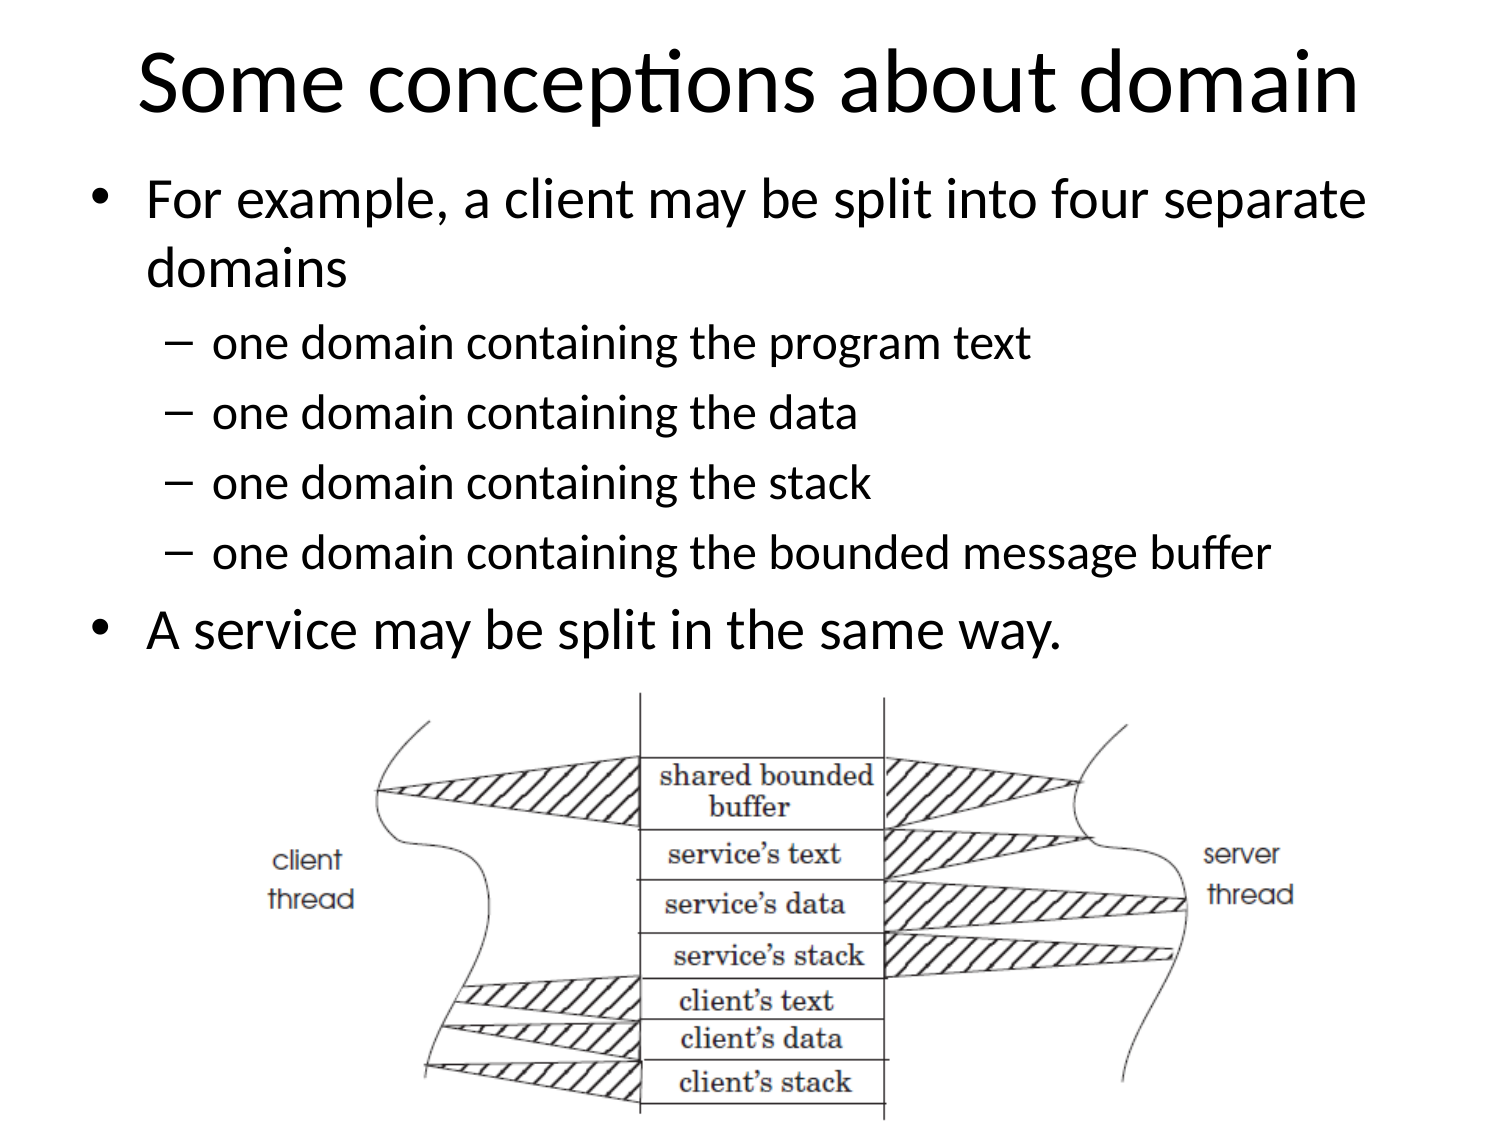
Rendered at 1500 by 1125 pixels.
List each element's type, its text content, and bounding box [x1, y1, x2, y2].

title Some conceptions about domain [75, 0, 1425, 152]
picture [262, 690, 1301, 1125]
list For example, a client may be split into four separate domains one domain containing the program text one domain containing the data one domain containing the stack one domain containing the bounded message buffer A service may be split in the same way. [75, 152, 1442, 926]
